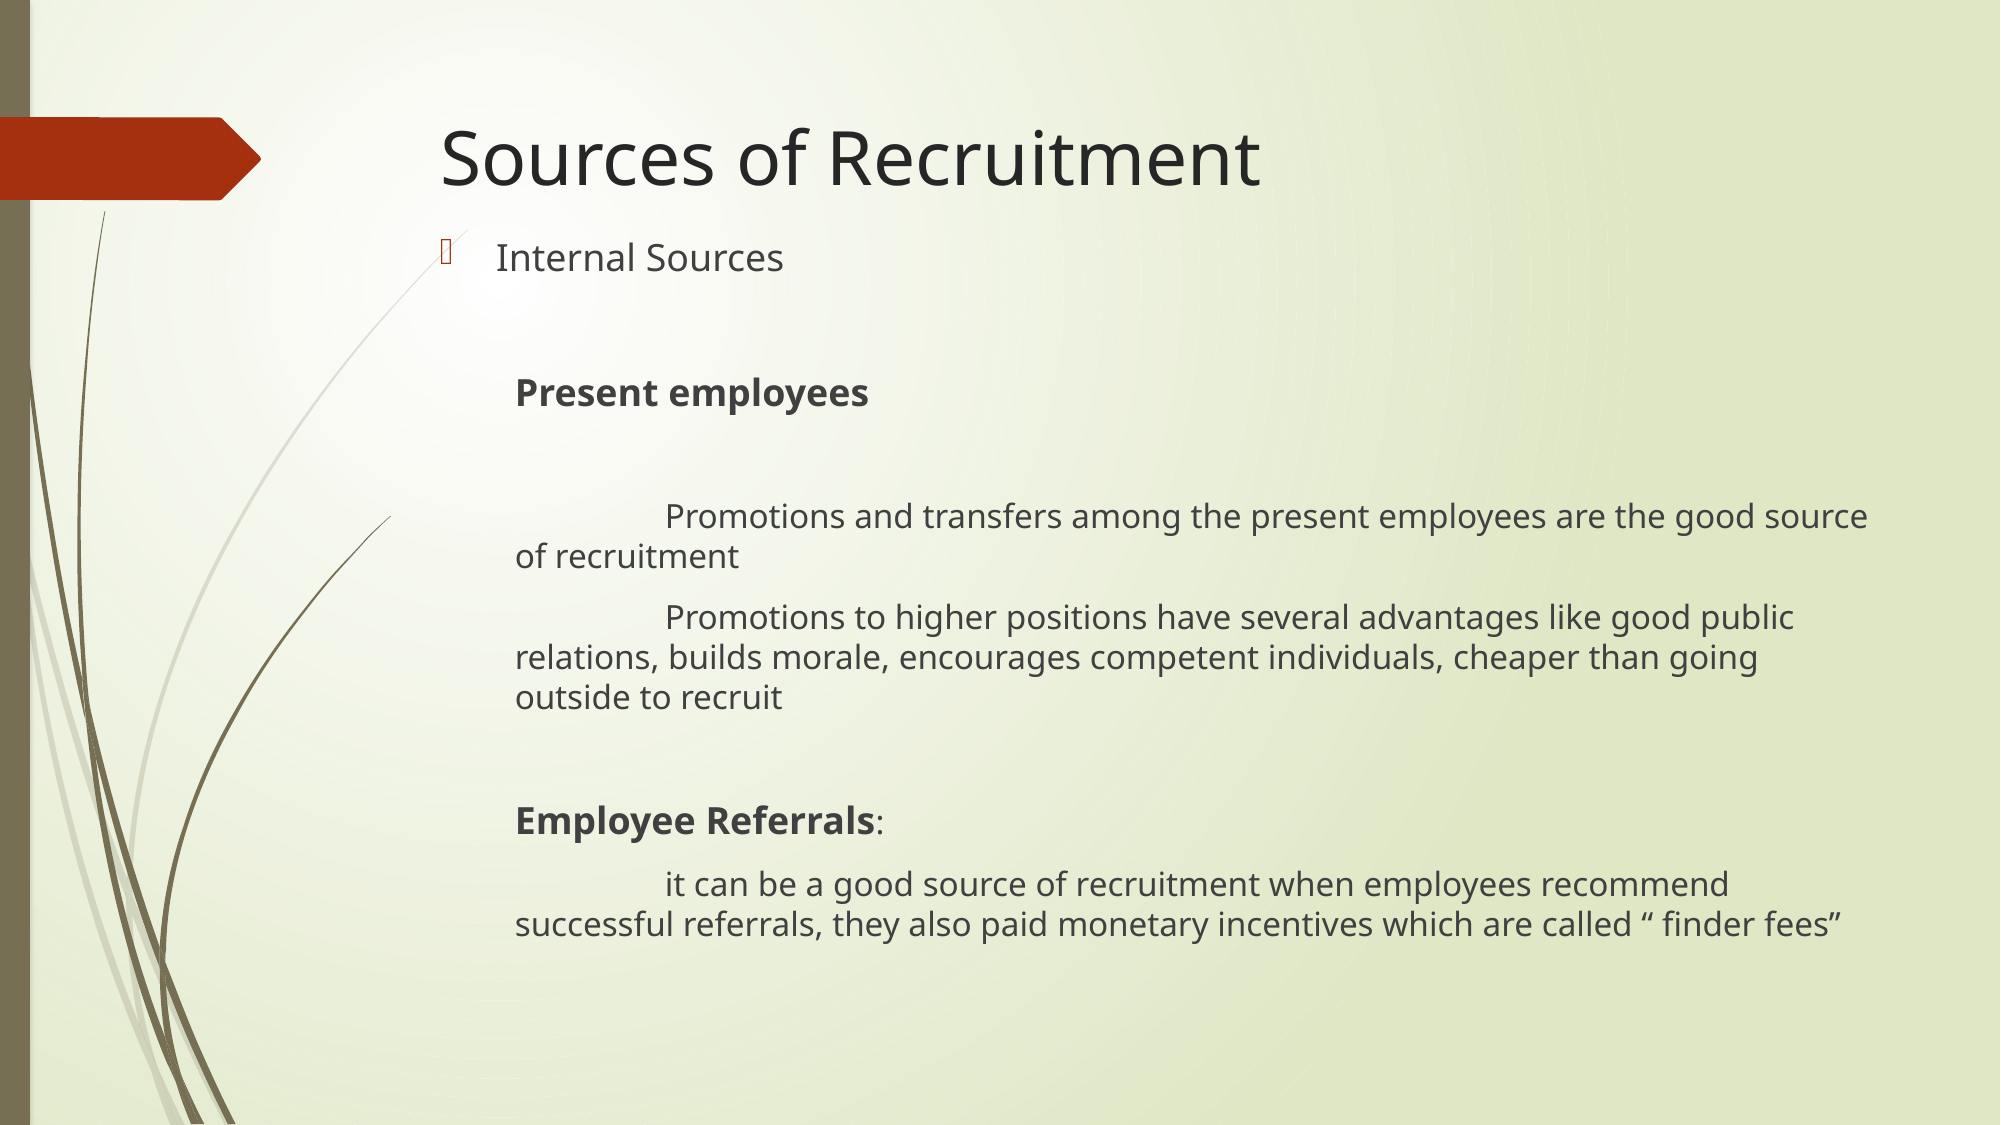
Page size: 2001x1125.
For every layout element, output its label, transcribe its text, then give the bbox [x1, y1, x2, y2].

title Sources of Recruitment [425, 102, 1888, 225]
list Internal Sources Present employees Promotions and transfers among the present employees are the good source of recruitment Promotions to higher positions have several advantages like good public relations, builds morale, encourages competent individuals, cheaper than going outside to recruit Employee Referrals: it can be a good source of recruitment when employees recommend successful referrals, they also paid monetary incentives which are called “ finder fees” [424, 225, 1888, 1027]
